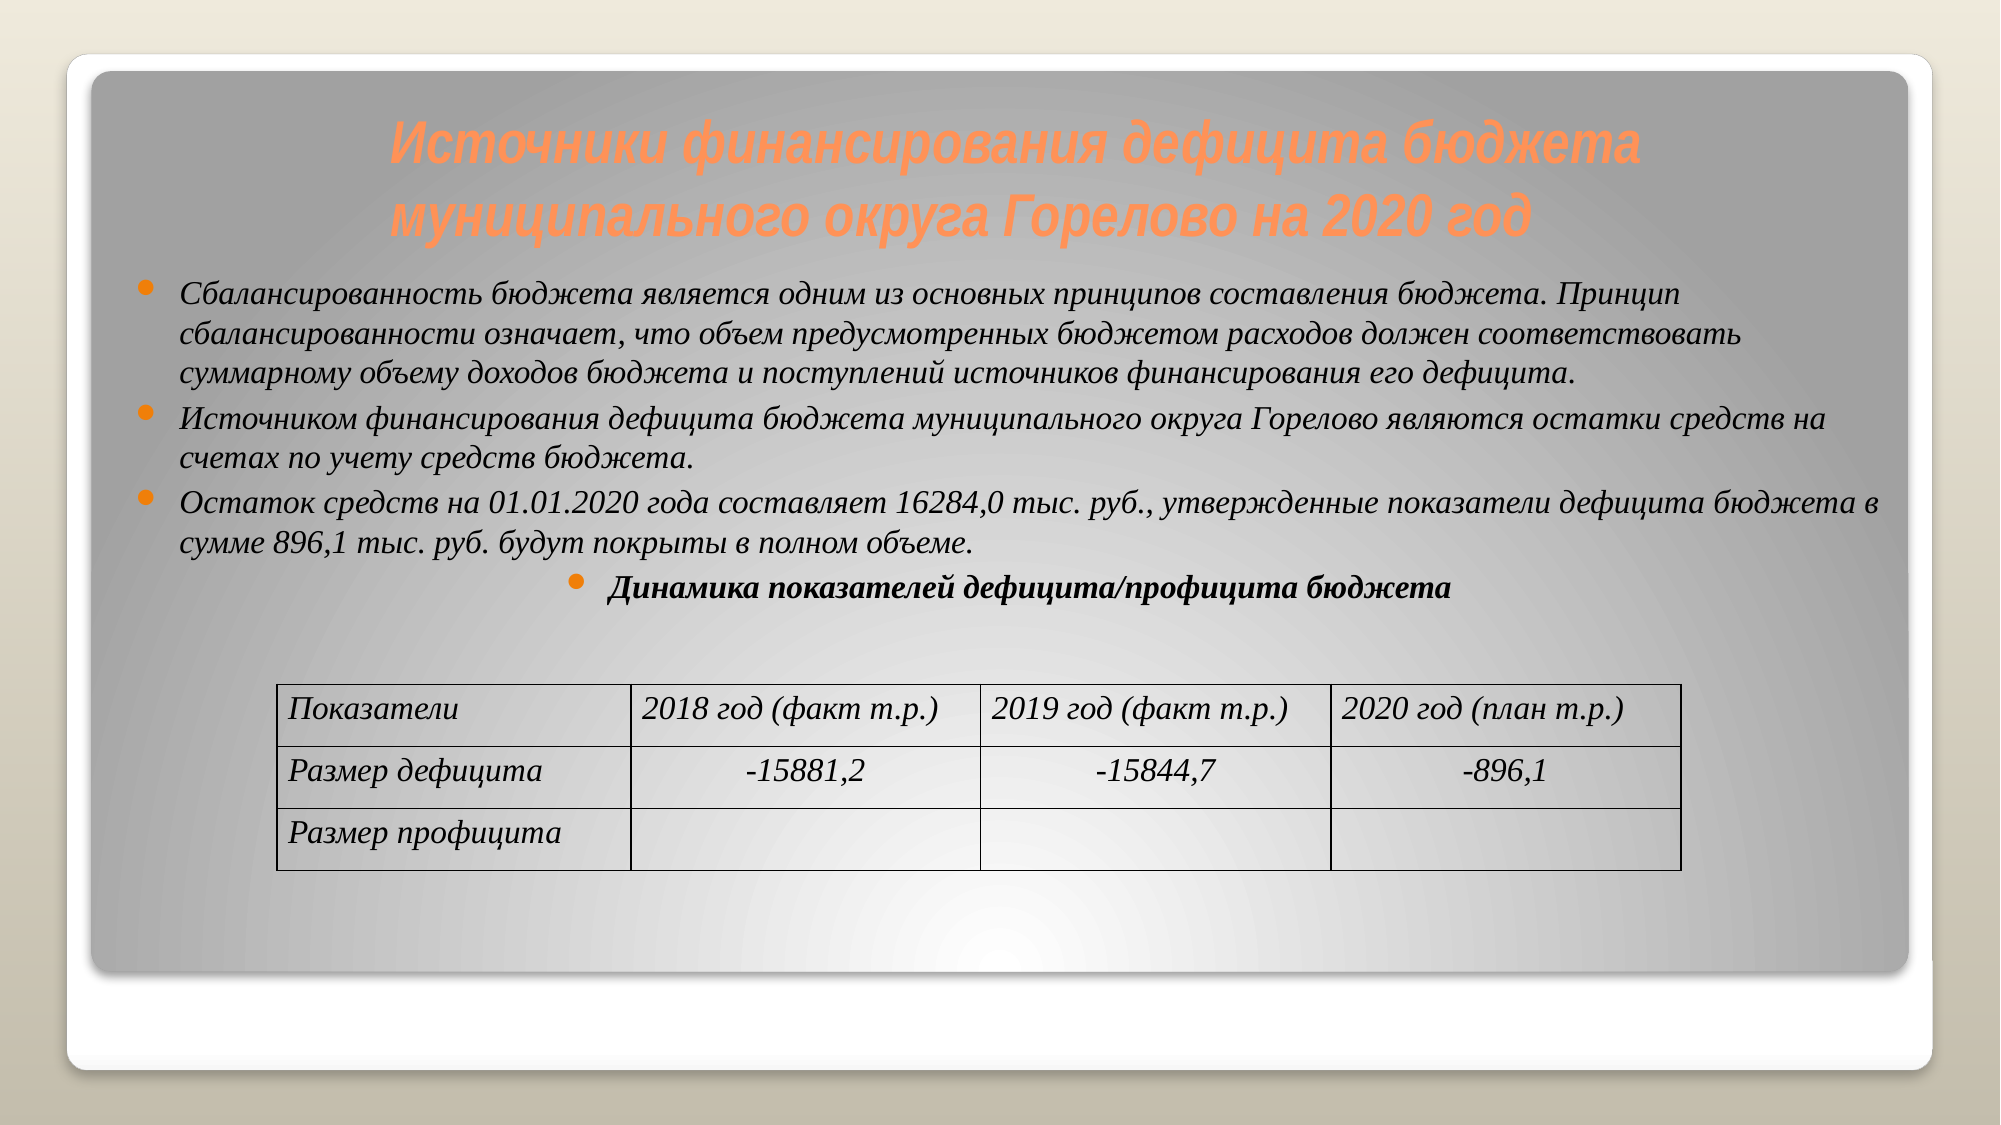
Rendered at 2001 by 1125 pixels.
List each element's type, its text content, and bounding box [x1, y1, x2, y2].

table_cell Размер профицита [278, 809, 630, 870]
table_cell -15844,7 [981, 747, 1330, 808]
table_cell Размер дефицита [278, 747, 630, 808]
list Сбалансированность бюджета является одним из основных принципов составления бюджета. Принцип сбалансированности означает, что объем предусмотренных бюджетом расходов должен соответствовать суммарному объему доходов бюджета и поступлений источников финансирования его дефицита. Источником финансирования дефицита бюджета муниципального округа Горелово являются остатки средств на счетах по учету средств бюджета. Остаток средств на 01.01.2020 года составляет 16284,0 тыс. руб., утвержденные показатели дефицита бюджета в сумме 896,1 тыс. руб. будут покрыты в полном объеме. Динамика показателей дефицита/профицита бюджета [105, 256, 1899, 1054]
table_header 2020 год (план т.р.) [1332, 685, 1680, 746]
table_header 2018 год (факт т.р.) [632, 685, 980, 746]
table_cell [1332, 809, 1680, 870]
table_cell [981, 809, 1330, 870]
table_cell [632, 809, 980, 870]
table_header 2019 год (факт т.р.) [981, 685, 1330, 746]
table_header Показатели [278, 685, 630, 746]
title Источники финансирования дефицита бюджета муниципального округа Горелово на 2020 год [375, 89, 1674, 256]
table_cell -15881,2 [632, 747, 980, 808]
table_cell -896,1 [1332, 747, 1680, 808]
